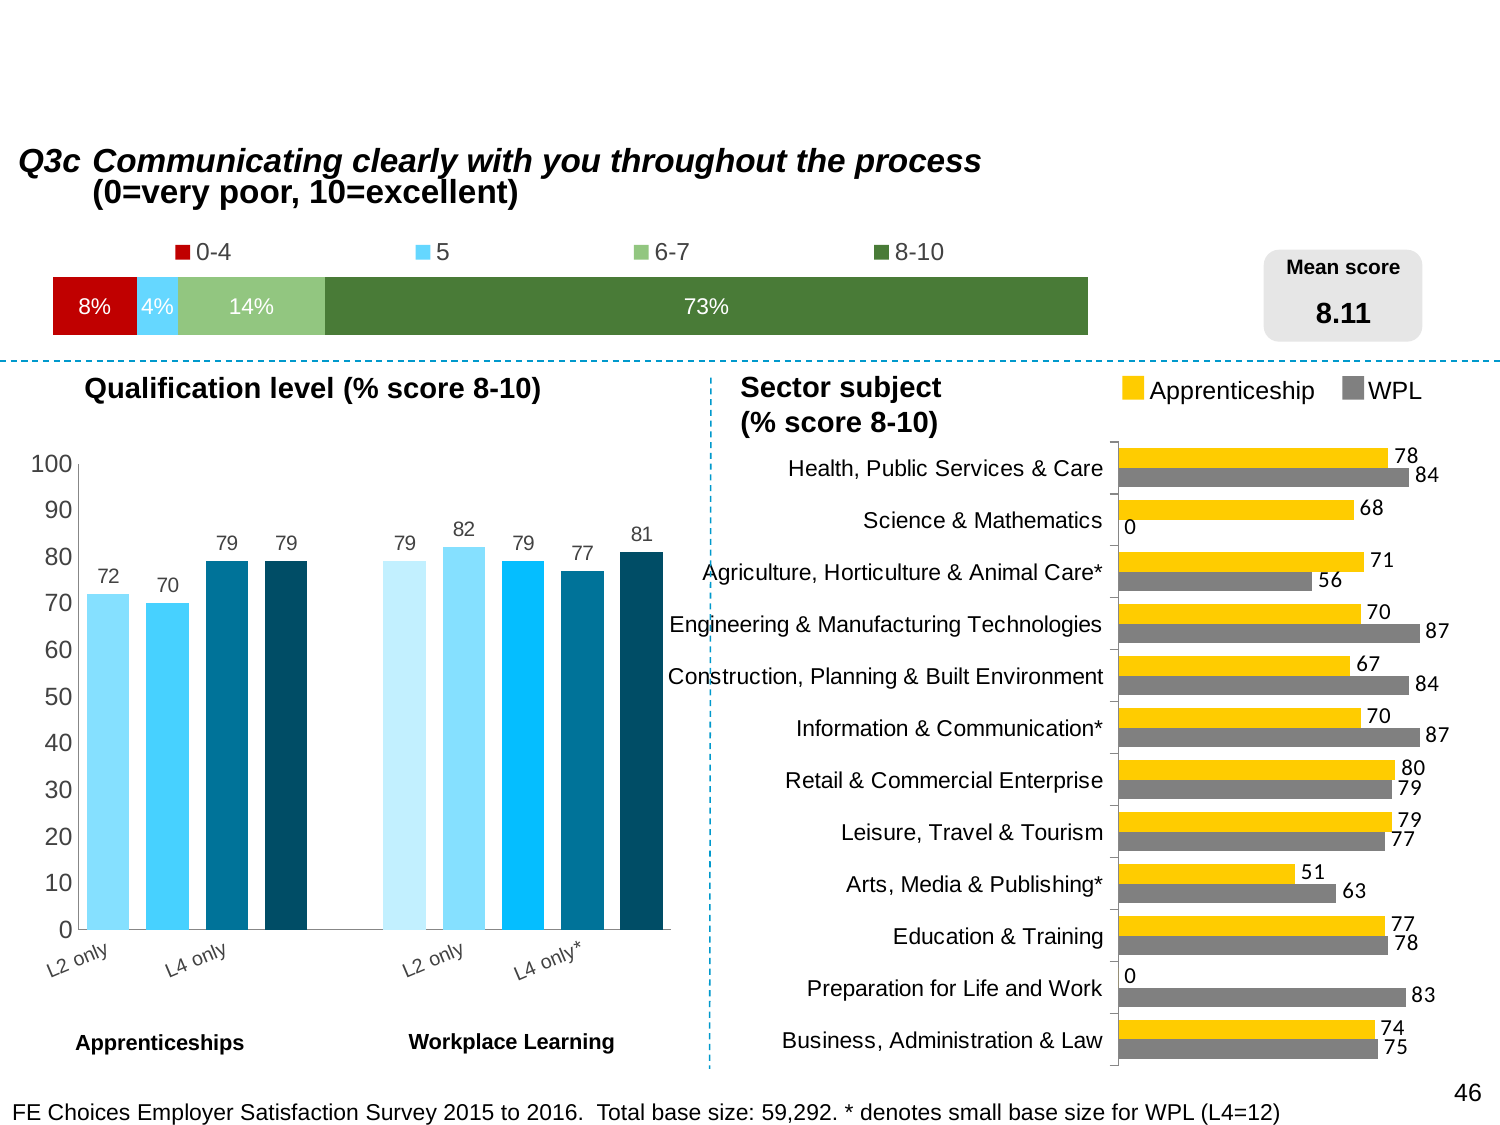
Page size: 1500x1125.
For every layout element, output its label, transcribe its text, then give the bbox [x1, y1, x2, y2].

table_cell 8.11 [1260, 289, 1427, 337]
text_box [1268, 337, 1418, 342]
text_box Apprenticeships [55, 1048, 264, 1055]
chart [0, 219, 1121, 360]
table_header Mean score [1260, 245, 1427, 289]
text_box Sector subject (% score 8-10) [740, 371, 981, 388]
text_box Q3c Communicating clearly with you throughout the process (0=very poor, 10=excellent) [18, 148, 1445, 242]
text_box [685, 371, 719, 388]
text_box Workplace Learning [363, 1048, 638, 1055]
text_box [1122, 373, 1500, 405]
text_box 46 [1439, 1068, 1500, 1114]
text_box FE Choices Employer Satisfaction Survey 2015 to 2016. Total base size: 59,292. * denotes small base size for WPL (L4=12) [12, 1097, 1500, 1125]
chart [21, 362, 1465, 1076]
